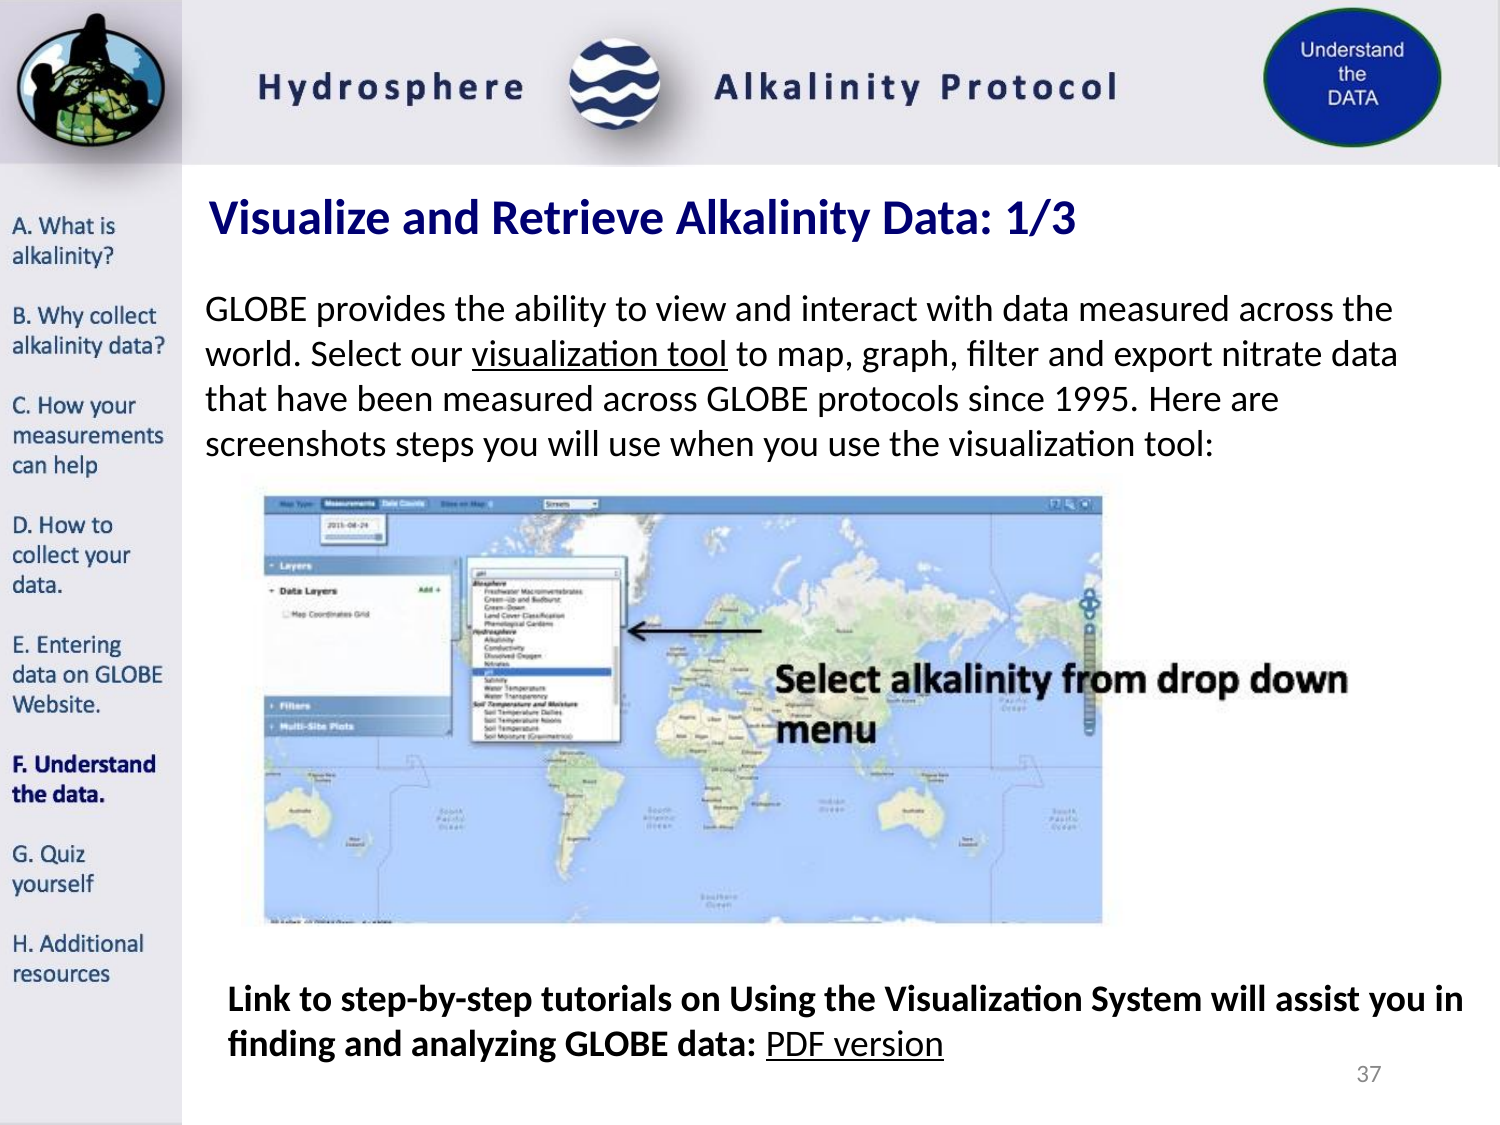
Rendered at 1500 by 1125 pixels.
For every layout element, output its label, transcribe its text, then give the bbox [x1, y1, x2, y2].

slide_number ‹#› [1059, 1072, 1397, 1103]
text_box Link to step-by-step tutorials on Using the Visualization System will assist you in finding and analyzing GLOBE data: PDF version [212, 966, 1500, 1072]
title Visualize and Retrieve Alkalinity Data: 1/3 [193, 175, 1488, 327]
text_box GLOBE provides the ability to view and interact with data measured across the world. Select our visualization tool to map, graph, filter and export nitrate data that have been measured across GLOBE protocols since 1995. Here are screenshots steps you will use when you use the visualization tool: [190, 276, 1484, 472]
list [185, 0, 1500, 167]
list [0, 0, 182, 1125]
picture [241, 472, 1440, 968]
